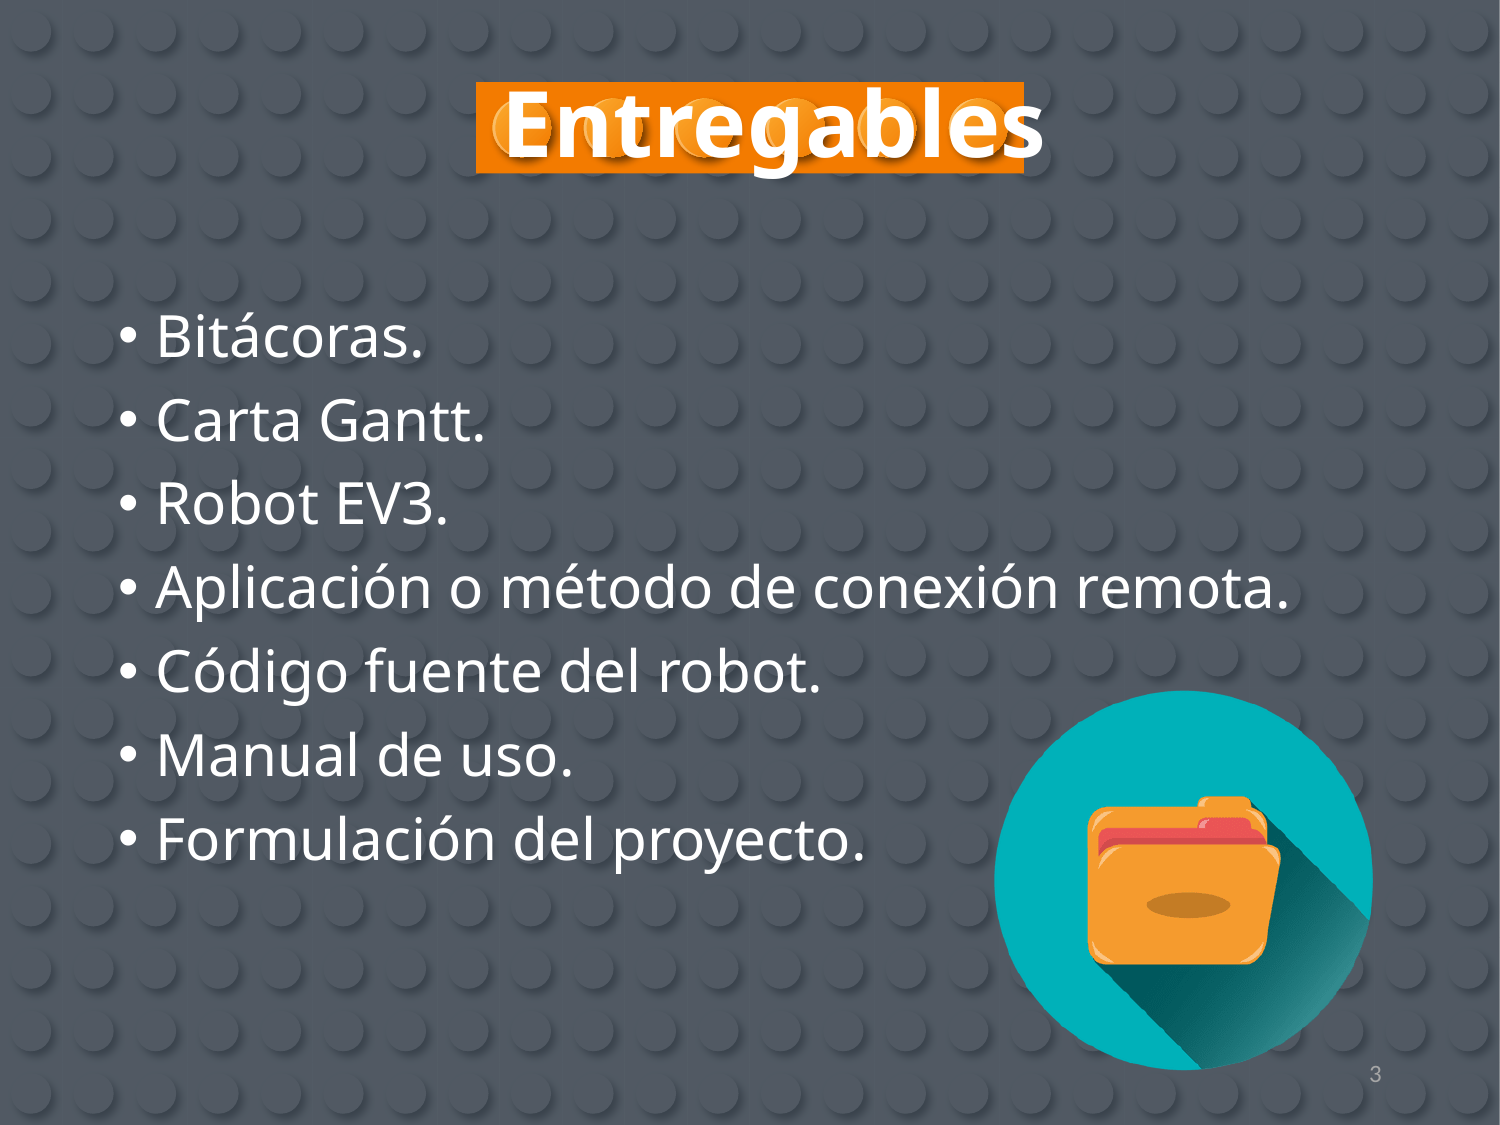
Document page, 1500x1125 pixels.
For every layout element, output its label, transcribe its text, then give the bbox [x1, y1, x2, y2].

title Entregables [0, 19, 1290, 237]
list Bitácoras. Carta Gantt. Robot EV3. Aplicación o método de conexión remota. Código fuente del robot. Manual de uso. Formulación del proyecto. [103, 299, 1397, 1014]
picture [974, 668, 1458, 1125]
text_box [476, 82, 1024, 174]
